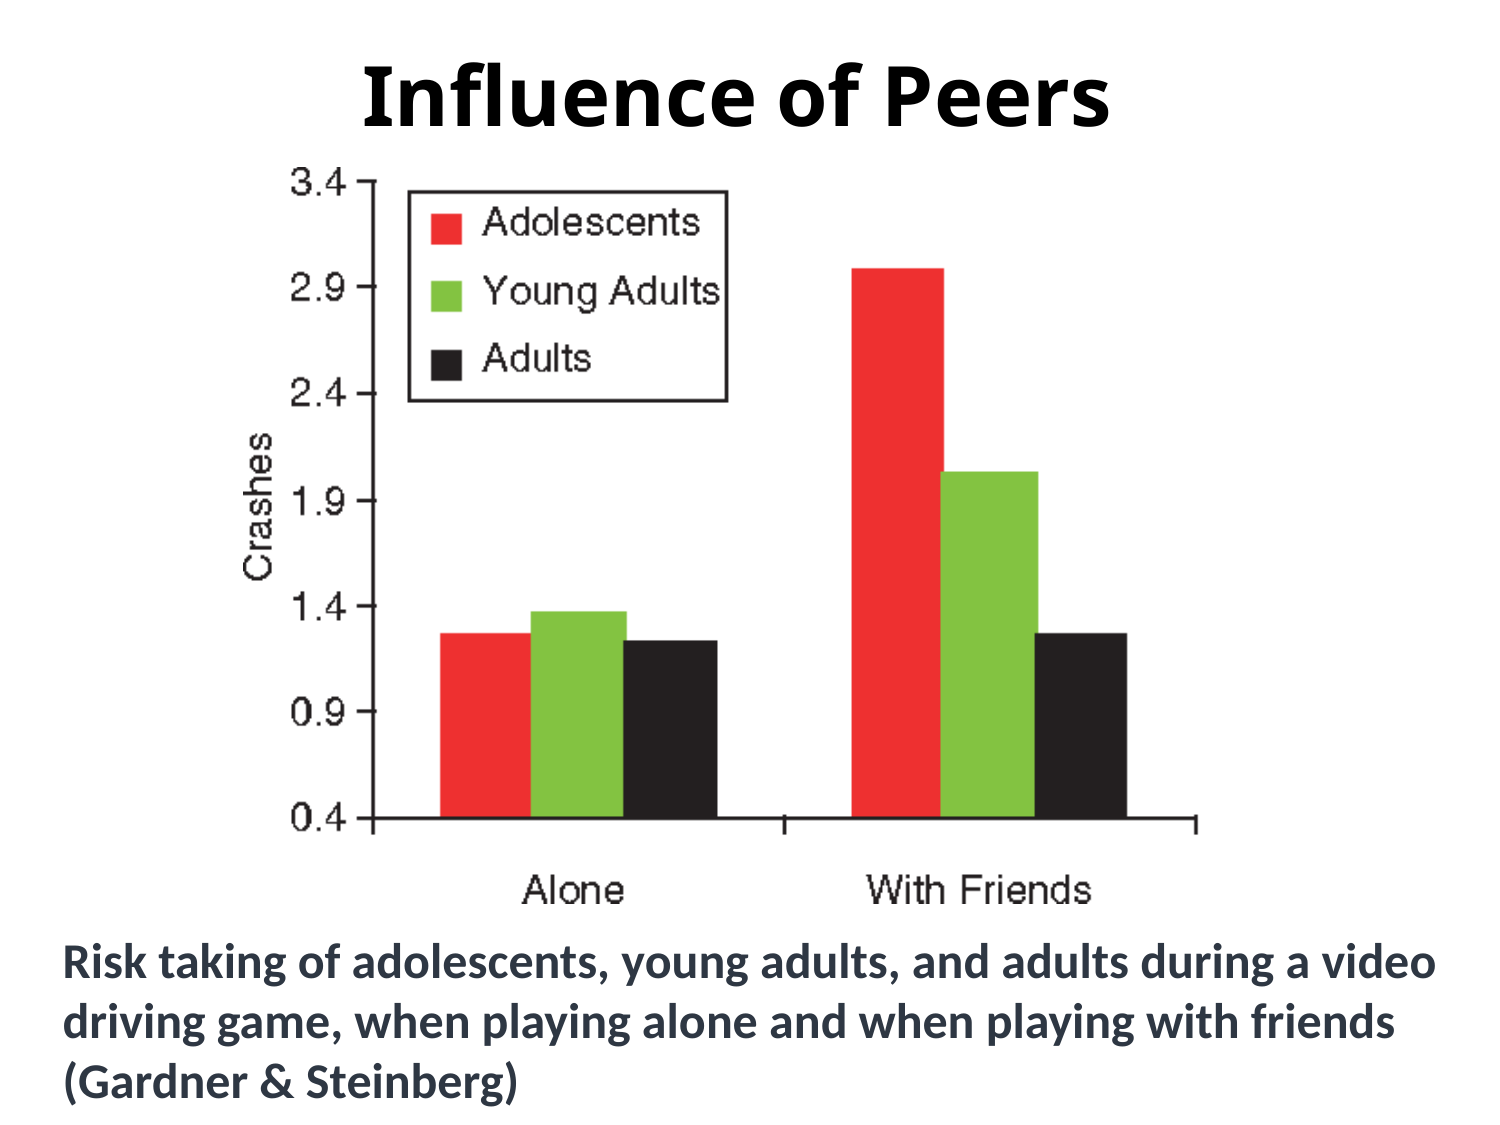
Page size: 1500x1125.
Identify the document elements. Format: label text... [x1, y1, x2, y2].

picture [243, 167, 1200, 904]
text_box Influence of Peers [347, 35, 1127, 151]
text_box Risk taking of adolescents, young adults, and adults during a video driving game, when playing alone and when playing with friends (Gardner & Steinberg) [47, 921, 1500, 1117]
slide_number 23 [1059, 1042, 1397, 1103]
